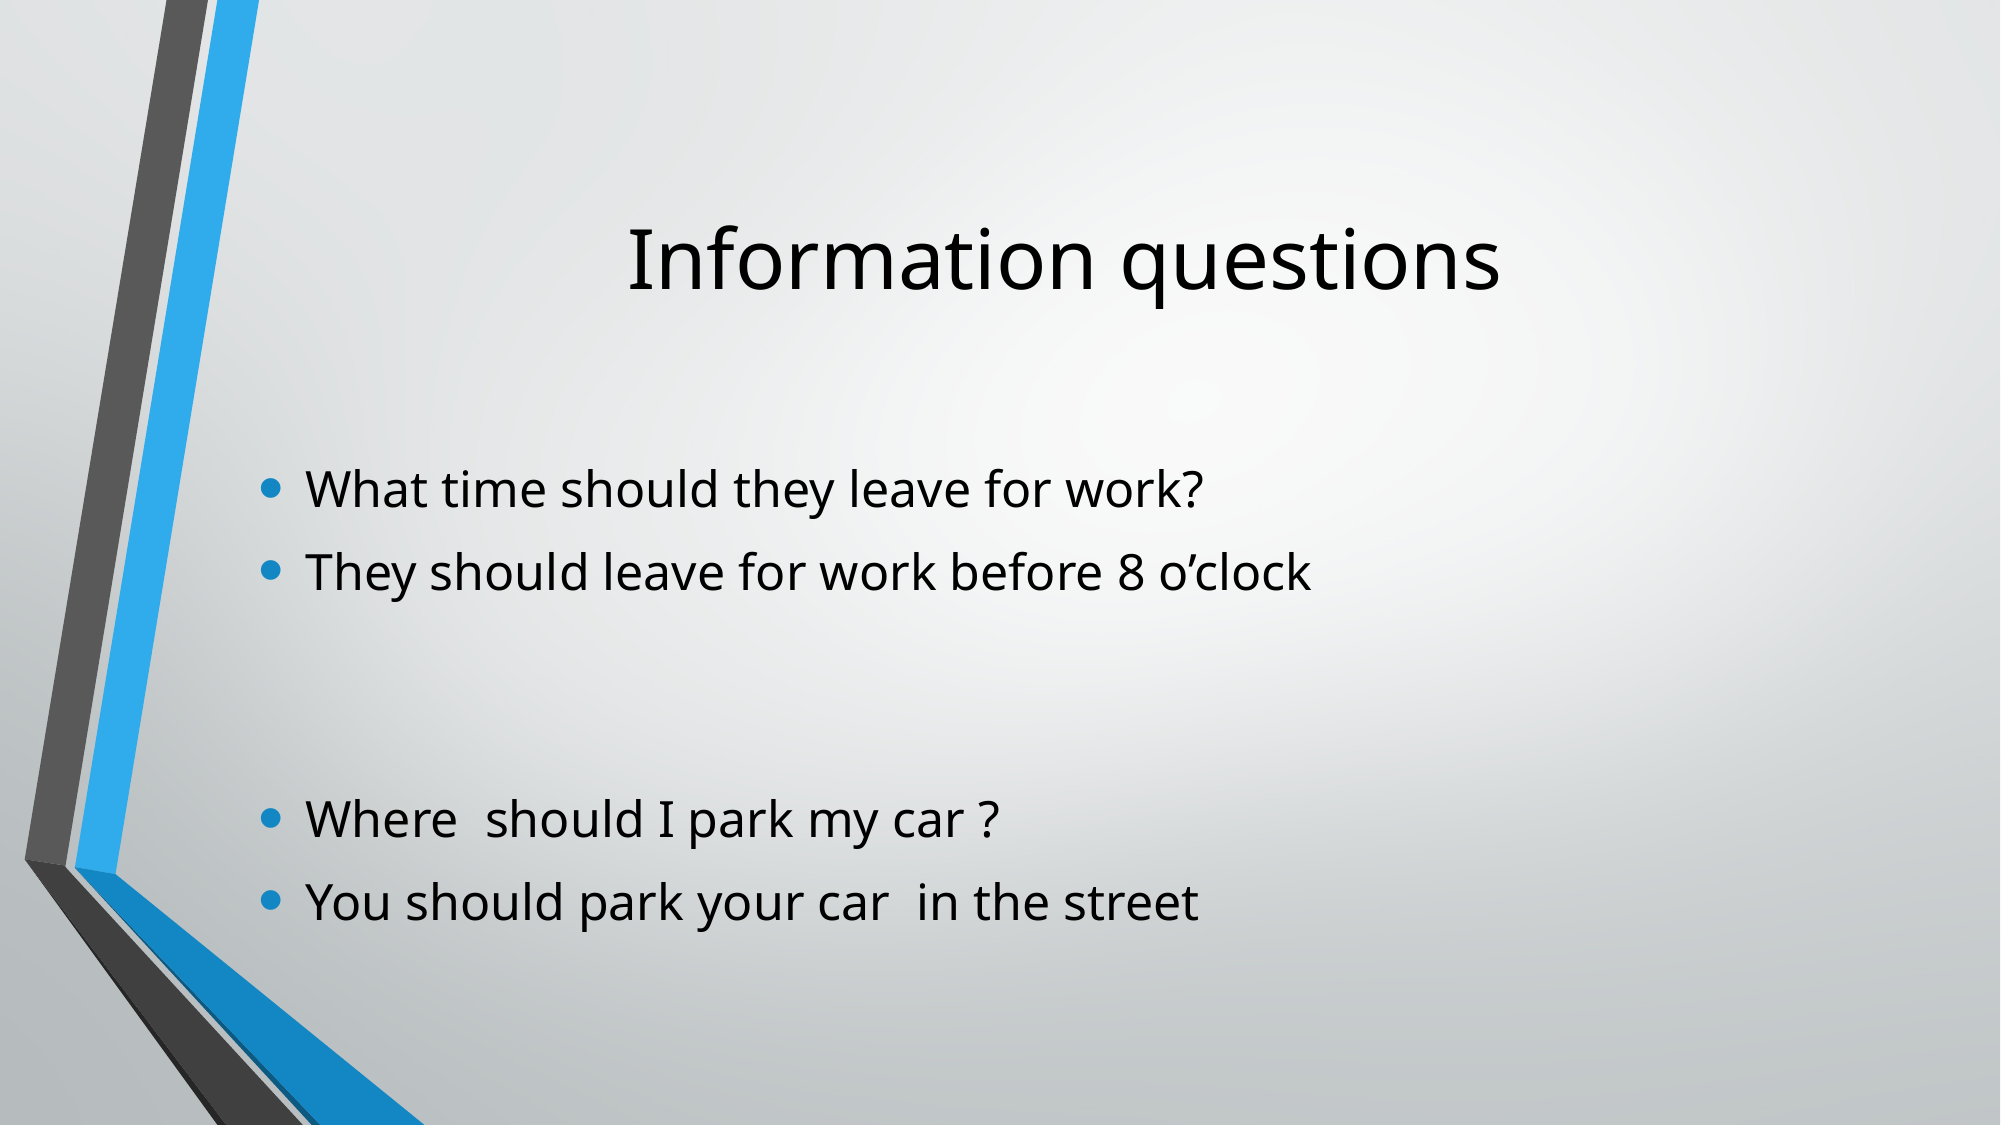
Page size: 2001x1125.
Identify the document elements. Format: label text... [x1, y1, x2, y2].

title Information questions [243, 112, 1887, 400]
list What time should they leave for work? They should leave for work before 8 o’clock Where should I park my car ? You should park your car in the street [243, 437, 1887, 950]
